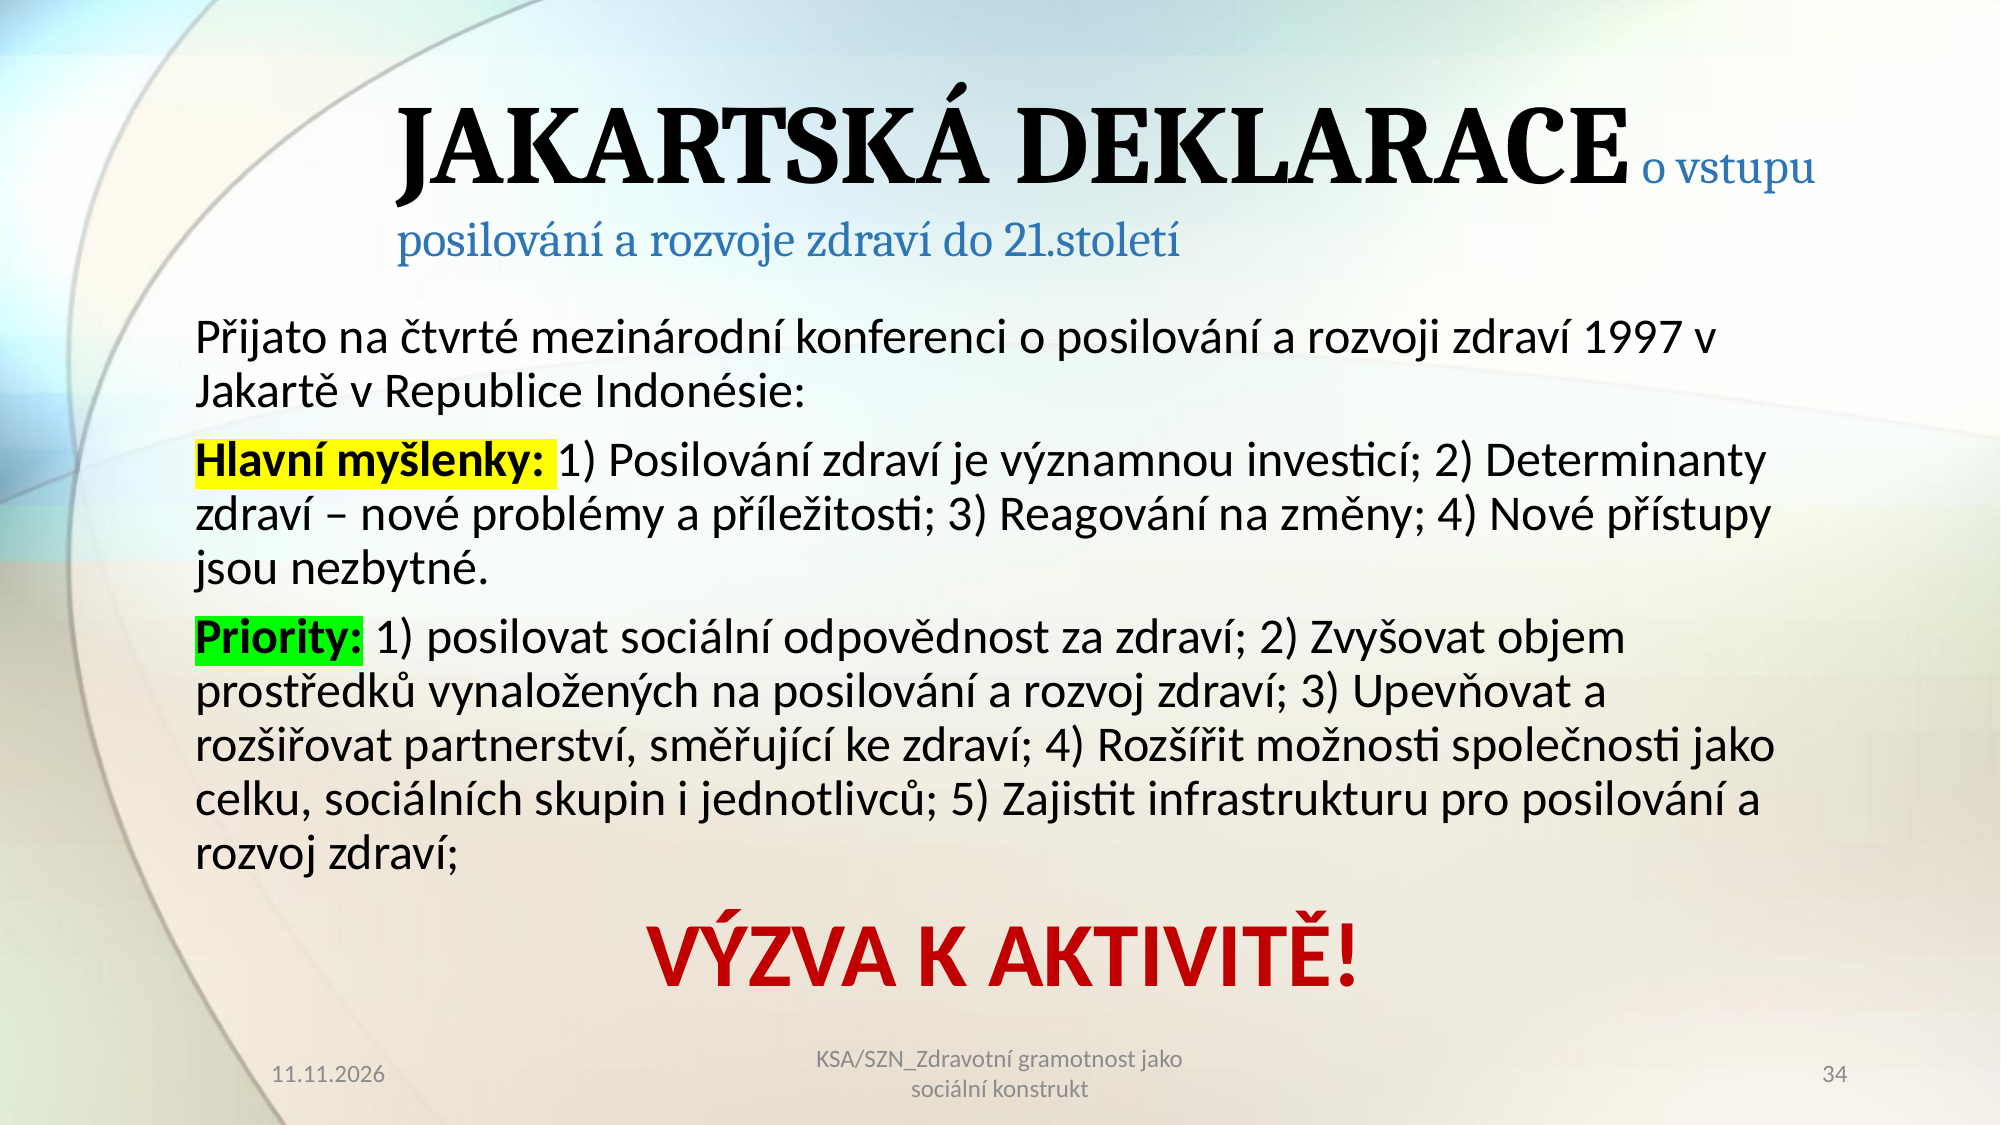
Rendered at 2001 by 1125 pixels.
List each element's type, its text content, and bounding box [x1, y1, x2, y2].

picture [0, 0, 2001, 1125]
slide_number 34 [1325, 1042, 1863, 1103]
list Přijato na čtvrté mezinárodní konferenci o posilování a rozvoji zdraví 1997 v Jakartě v Republice Indonésie: Hlavní myšlenky: 1) Posilování zdraví je významnou investicí; 2) Determinanty zdraví – nové problémy a příležitosti; 3) Reagování na změny; 4) Nové přístupy jsou nezbytné. Priority: 1) posilovat sociální odpovědnost za zdraví; 2) Zvyšovat objem prostředků vynaložených na posilování a rozvoj zdraví; 3) Upevňovat a rozšiřovat partnerství, směřující ke zdraví; 4) Rozšířit možnosti společnosti jako celku, sociálních skupin i jednotlivců; 5) Zajistit infrastrukturu pro posilování a rozvoj zdraví; VÝZVA K AKTIVITĚ! [180, 302, 1830, 1024]
title JAKARTSKÁ DEKLARACE o vstupu posilování a rozvoje zdraví do 21.století [381, 59, 1863, 278]
footer KSA/SZN_Zdravotní gramotnost jako sociální konstrukt [762, 1042, 1238, 1103]
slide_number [256, 1042, 675, 1103]
